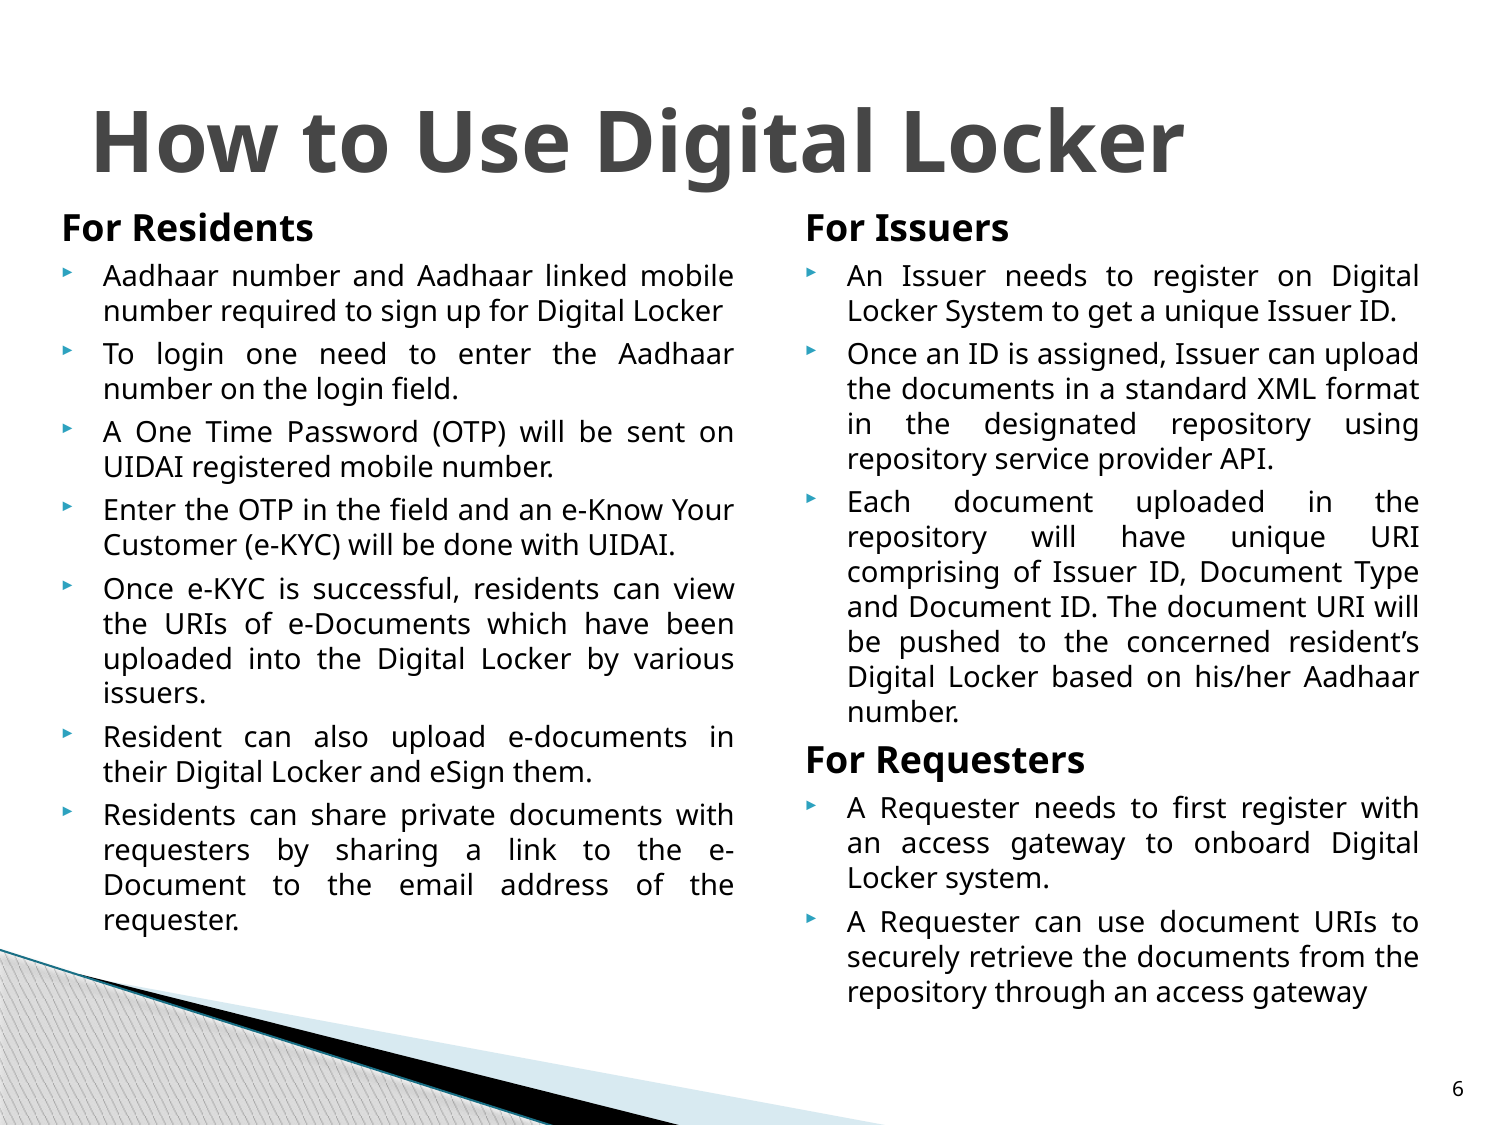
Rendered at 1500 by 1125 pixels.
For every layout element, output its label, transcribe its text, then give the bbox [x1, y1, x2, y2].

slide_number 6 [1418, 1051, 1479, 1112]
title How to Use Digital Locker [75, 45, 1425, 233]
list For Residents Aadhaar number and Aadhaar linked mobile number required to sign up for Digital Locker To login one need to enter the Aadhaar number on the login field. A One Time Password (OTP) will be sent on UIDAI registered mobile number. Enter the OTP in the field and an e-Know Your Customer (e-KYC) will be done with UIDAI. Once e-KYC is successful, residents can view the URIs of e-Documents which have been uploaded into the Digital Locker by various issuers. Resident can also upload e-documents in their Digital Locker and eSign them. Residents can share private documents with requesters by sharing a link to the e-Document to the email address of the requester. [28, 196, 750, 843]
list For Issuers An Issuer needs to register on Digital Locker System to get a unique Issuer ID. Once an ID is assigned, Issuer can upload the documents in a standard XML format in the designated repository using repository service provider API. Each document uploaded in the repository will have unique URI comprising of Issuer ID, Document Type and Document ID. The document URI will be pushed to the concerned resident’s Digital Locker based on his/her Aadhaar number. For Requesters A Requester needs to first register with an access gateway to onboard Digital Locker system. A Requester can use document URIs to securely retrieve the documents from the repository through an access gateway [772, 196, 1436, 843]
